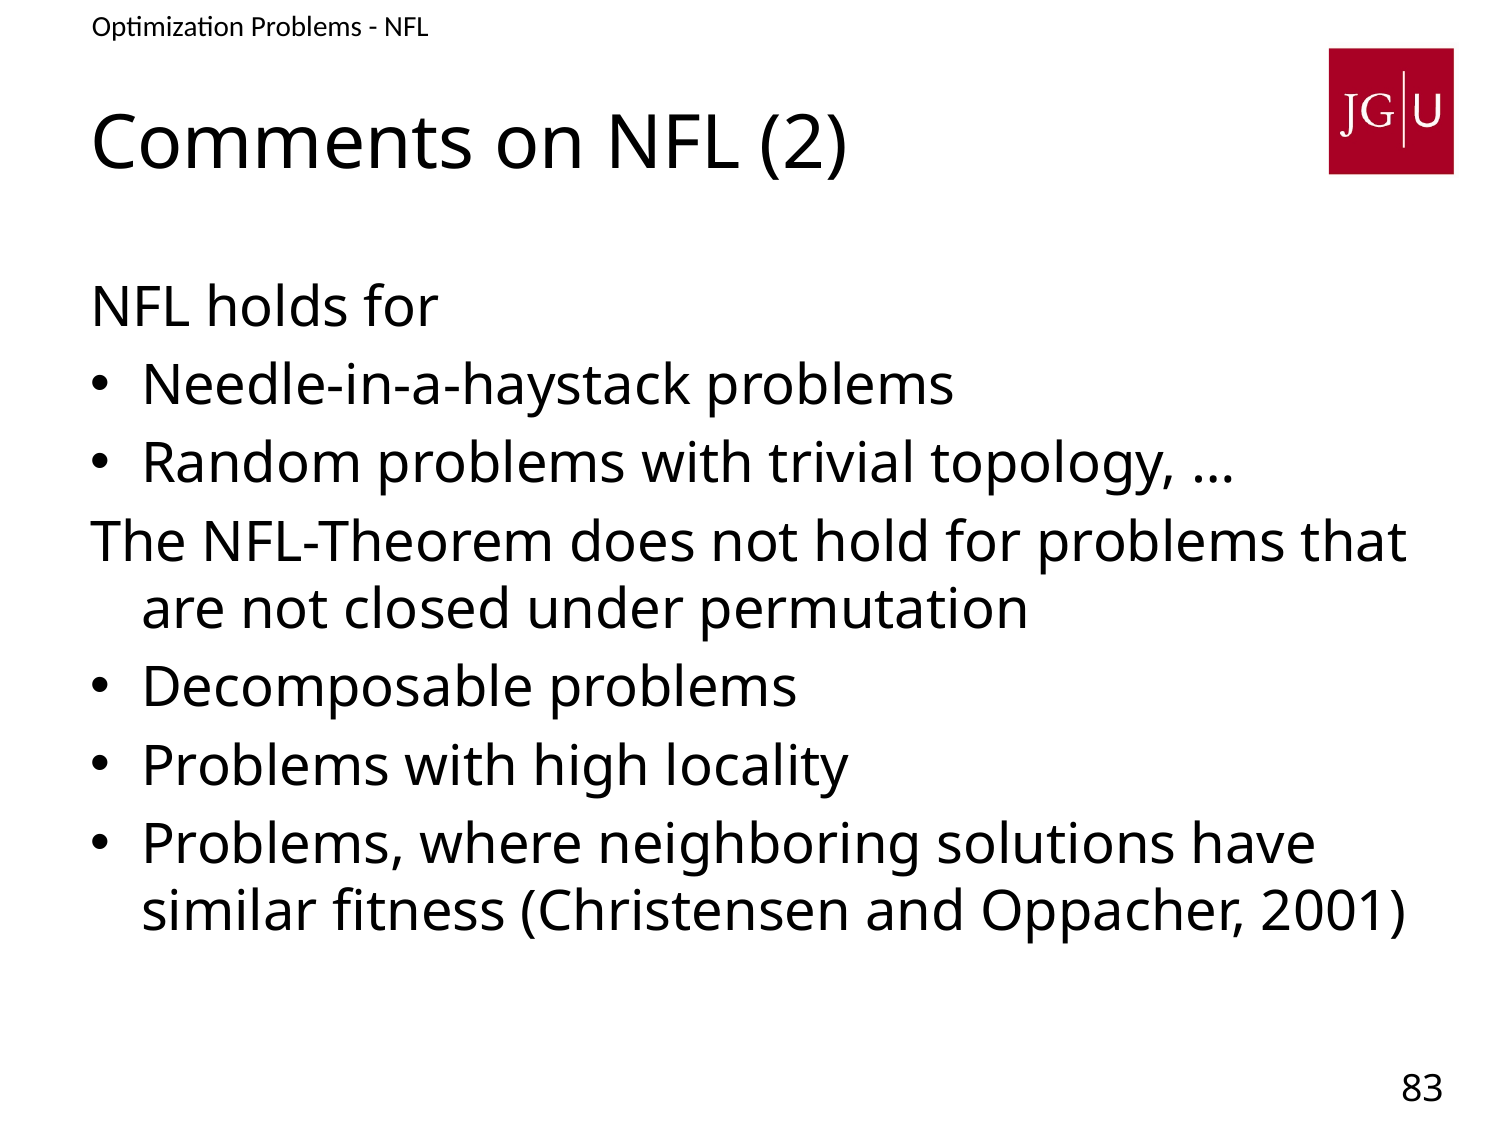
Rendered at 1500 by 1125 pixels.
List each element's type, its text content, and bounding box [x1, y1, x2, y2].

list Optimization Problems - NFL [76, 0, 1317, 43]
list NFL holds for Needle-in-a-haystack problems Random problems with trivial topology, … The NFL-Theorem does not hold for problems that are not closed under permutation Decomposable problems Problems with high locality Problems, where neighboring solutions have similar fitness (Christensen and Oppacher, 2001) [75, 262, 1425, 1005]
title Comments on NFL (2) [75, 45, 1329, 233]
picture [1328, 42, 1459, 178]
